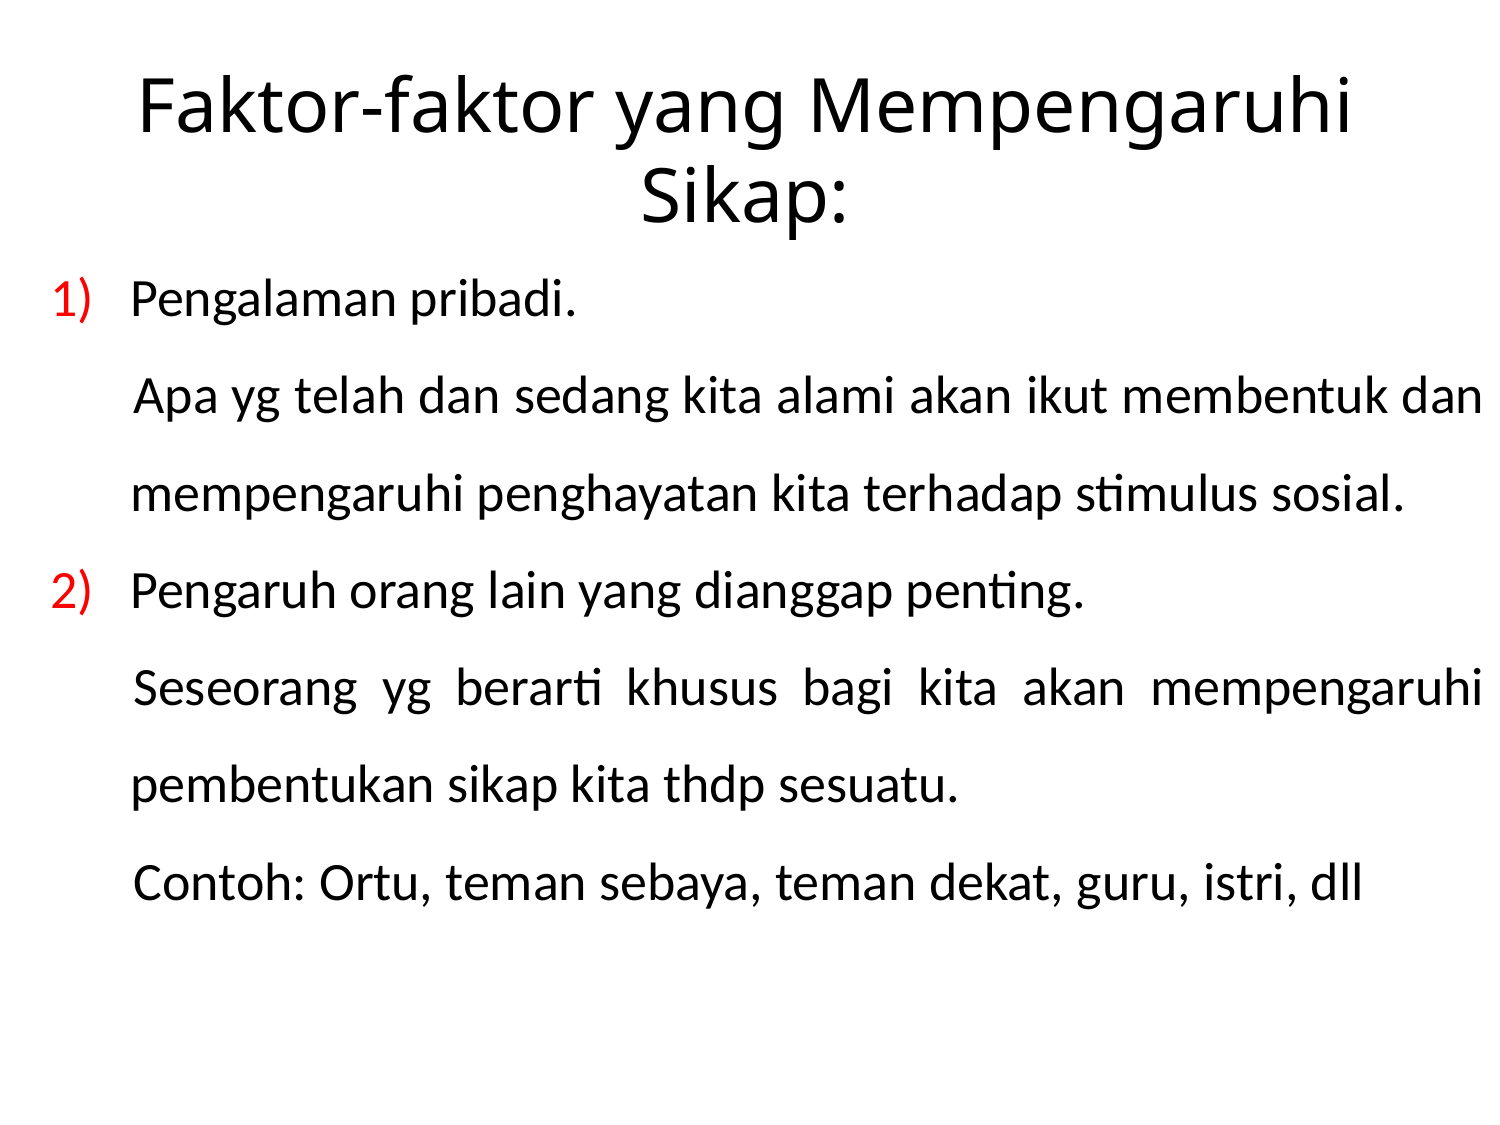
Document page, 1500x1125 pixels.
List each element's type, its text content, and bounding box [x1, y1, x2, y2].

list Pengalaman pribadi. Apa yg telah dan sedang kita alami akan ikut membentuk dan mempengaruhi penghayatan kita terhadap stimulus sosial. Pengaruh orang lain yang dianggap penting. Seseorang yg berarti khusus bagi kita akan mempengaruhi pembentukan sikap kita thdp sesuatu. Contoh: Ortu, teman sebaya, teman dekat, guru, istri, dll [34, 222, 1500, 991]
title Faktor-faktor yang Mempengaruhi Sikap: [70, 81, 1421, 213]
